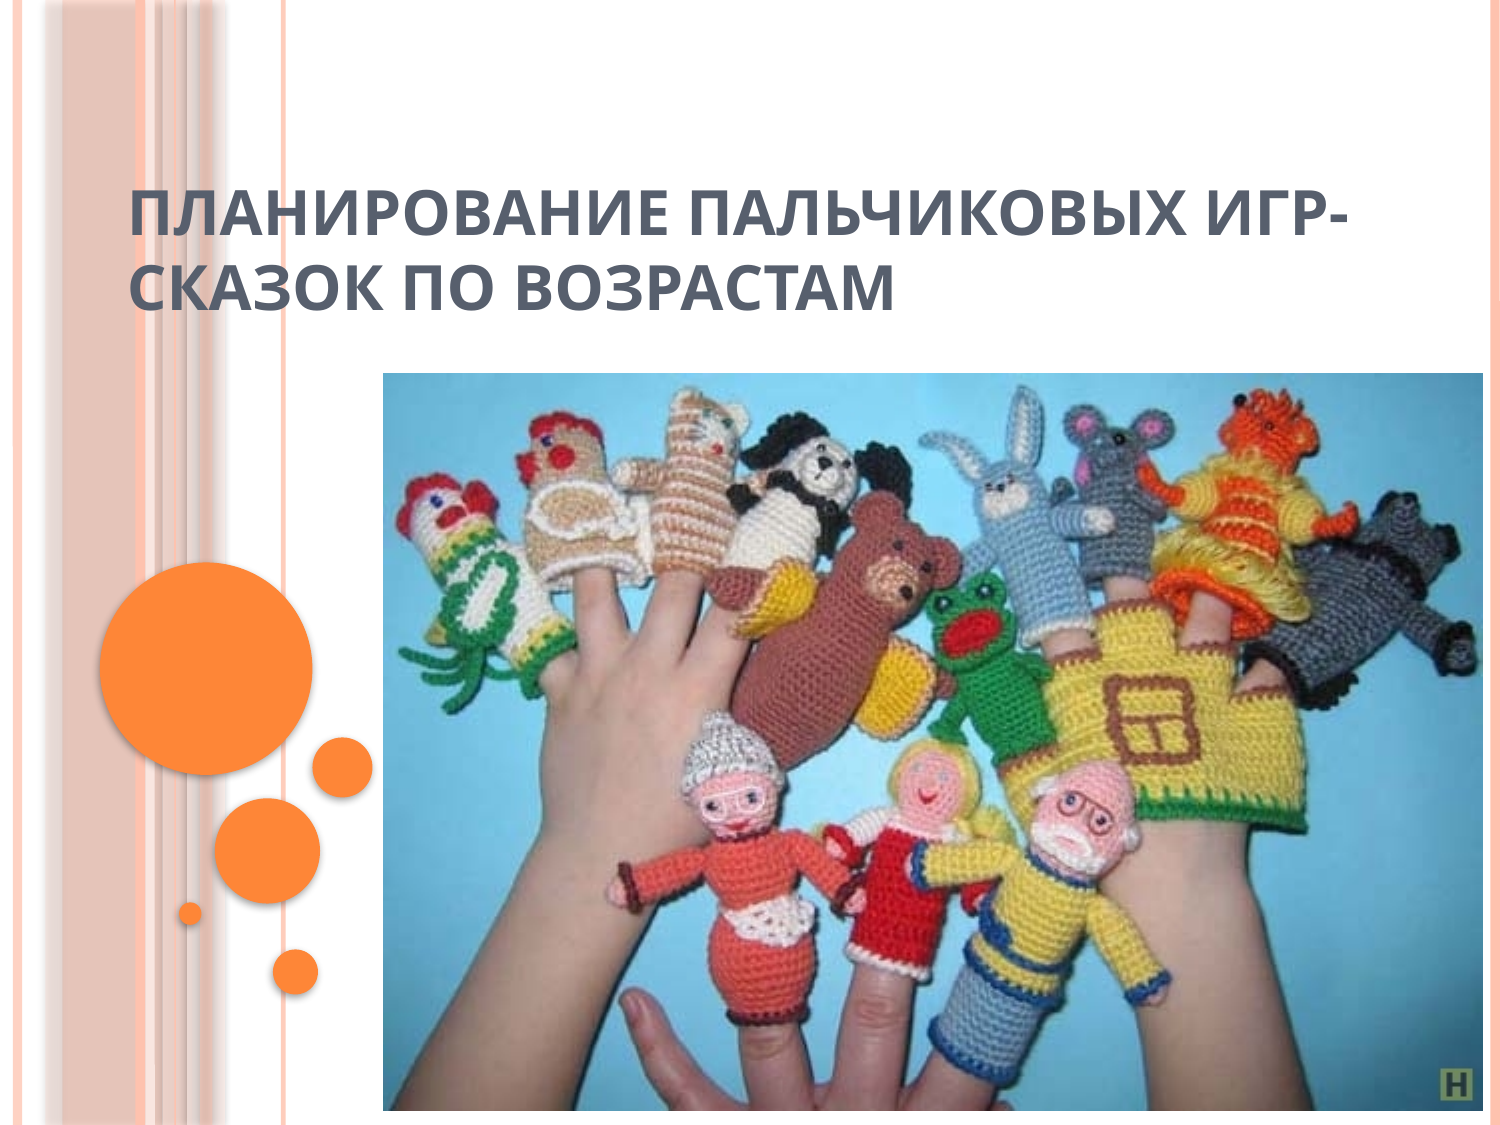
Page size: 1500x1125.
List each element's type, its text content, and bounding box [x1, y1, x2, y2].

title Планирование пальчиковых игр-сказок по возрастам [112, 78, 1388, 331]
picture [383, 372, 1483, 1111]
